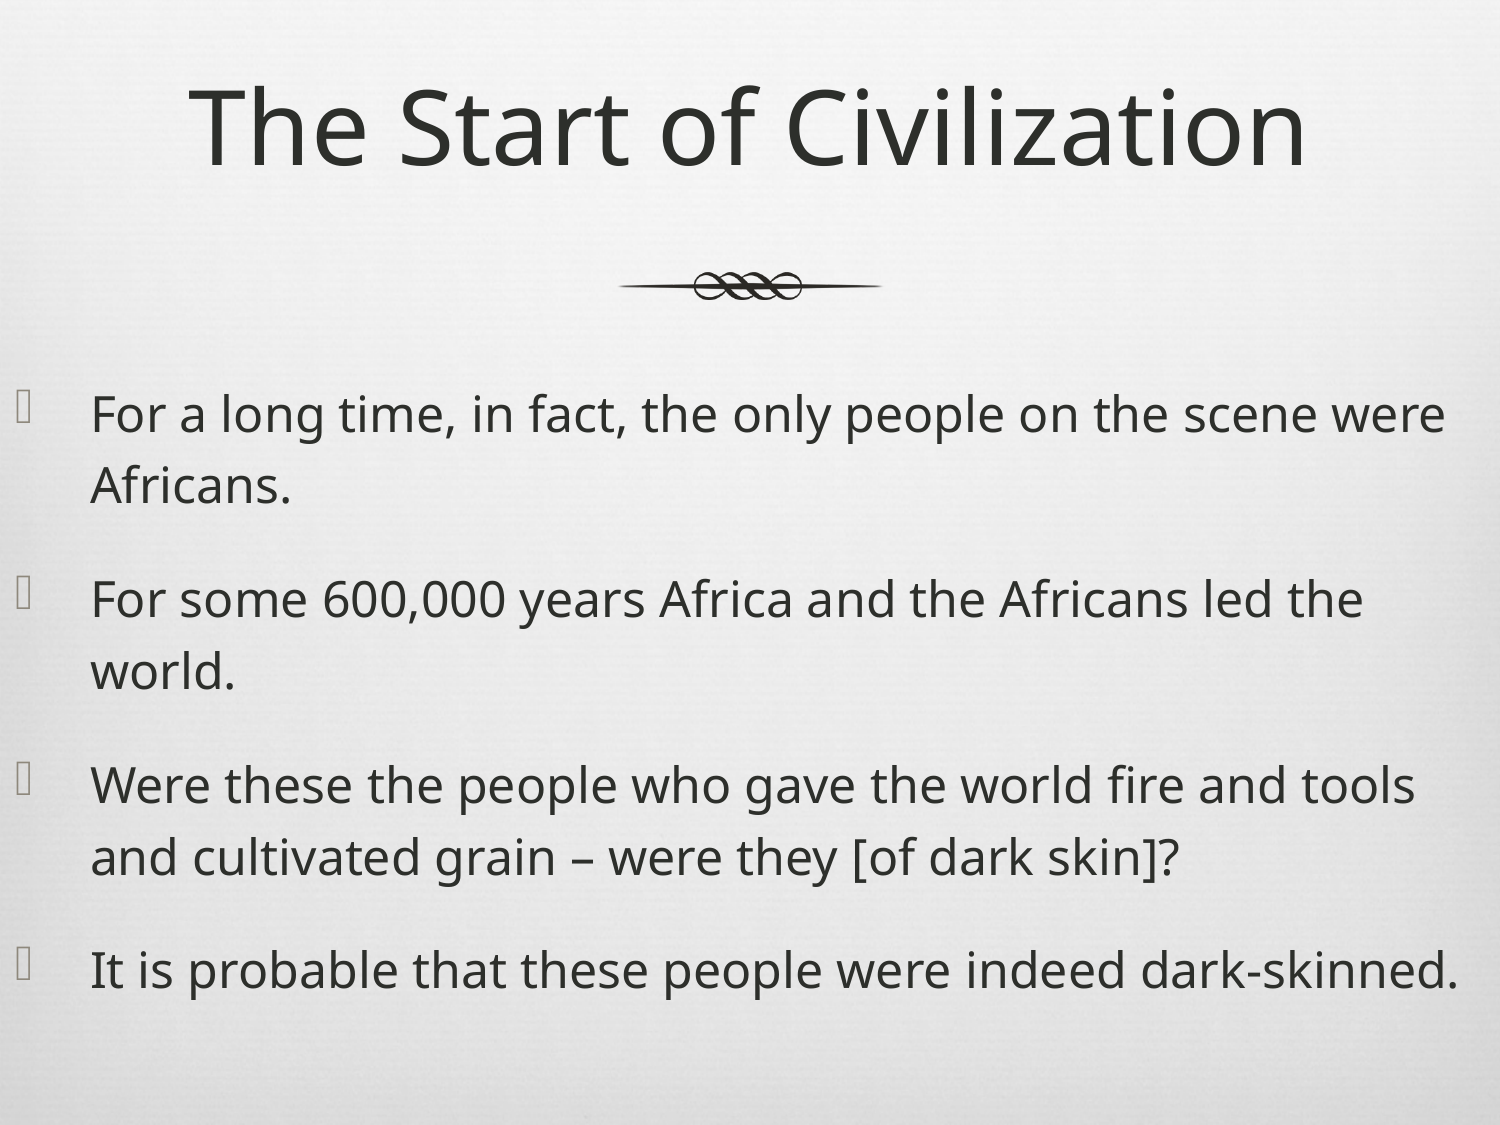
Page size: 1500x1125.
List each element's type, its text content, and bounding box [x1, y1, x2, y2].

title The Start of Civilization [0, 11, 1500, 236]
list For a long time, in fact, the only people on the scene were Africans. For some 600,000 years Africa and the Africans led the world. Were these the people who gave the world fire and tools and cultivated grain – were they [of dark skin]? It is probable that these people were indeed dark-skinned. [0, 362, 1500, 1016]
picture [615, 272, 885, 300]
